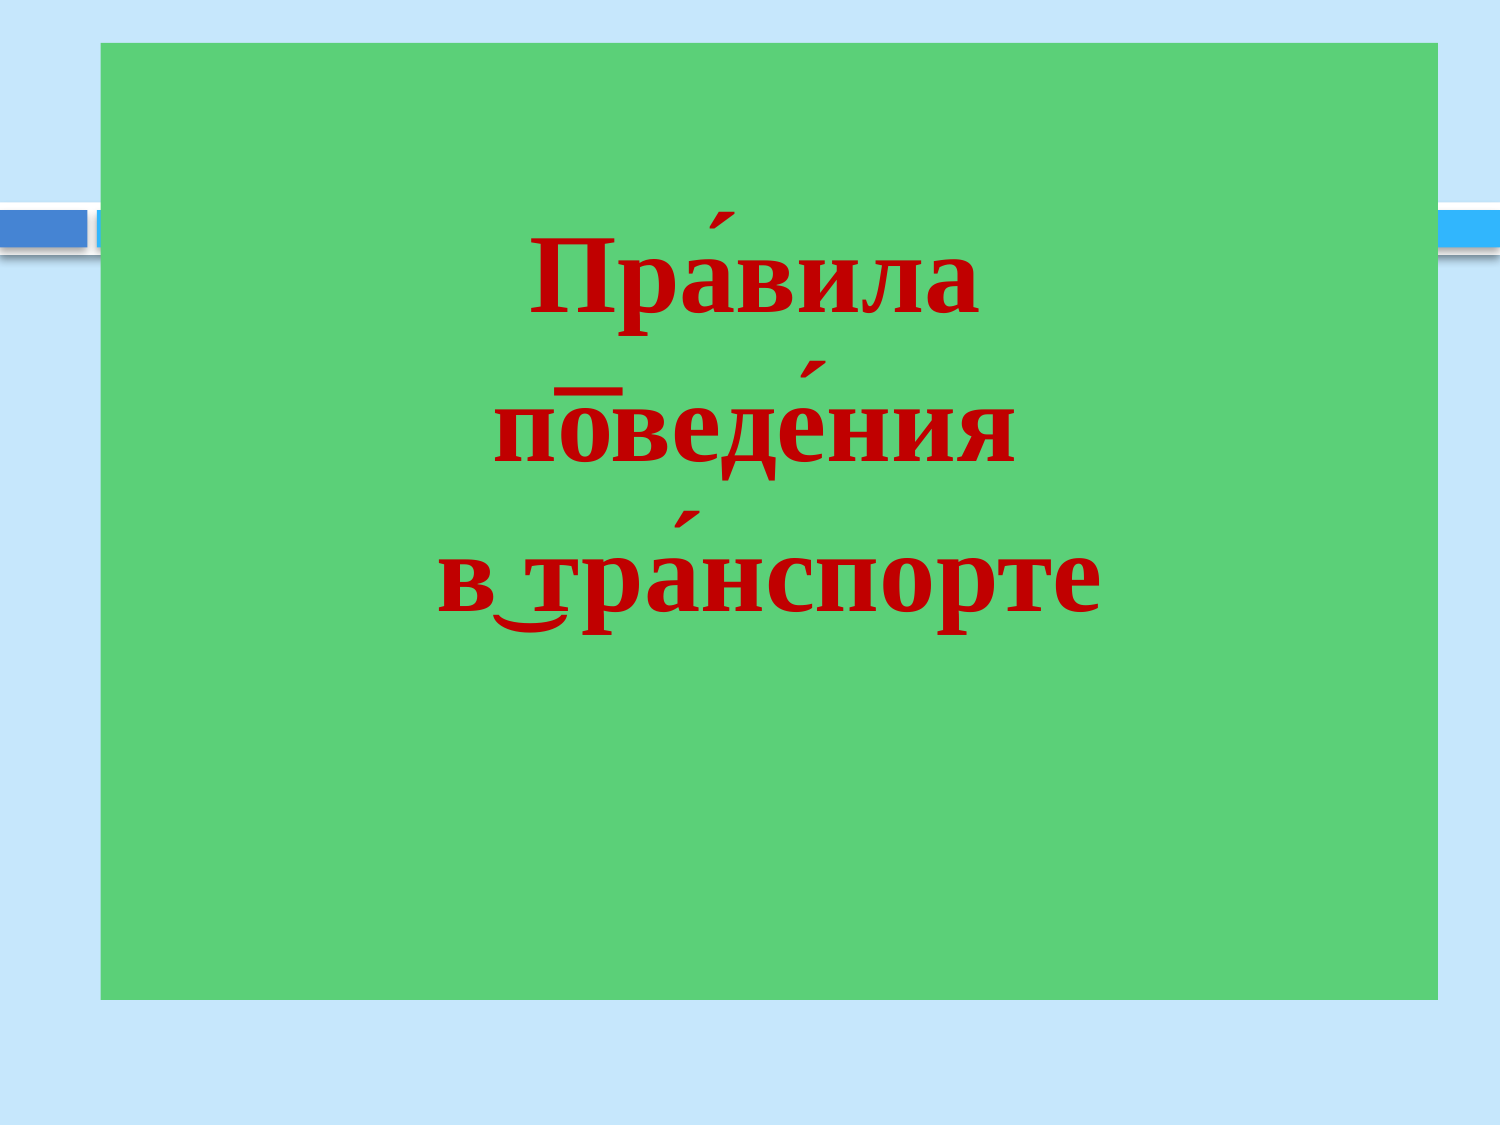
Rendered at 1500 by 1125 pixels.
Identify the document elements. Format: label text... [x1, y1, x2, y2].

list Пра́вила п͞оведе́ния в͜ тра́нспорте [100, 42, 1438, 1000]
